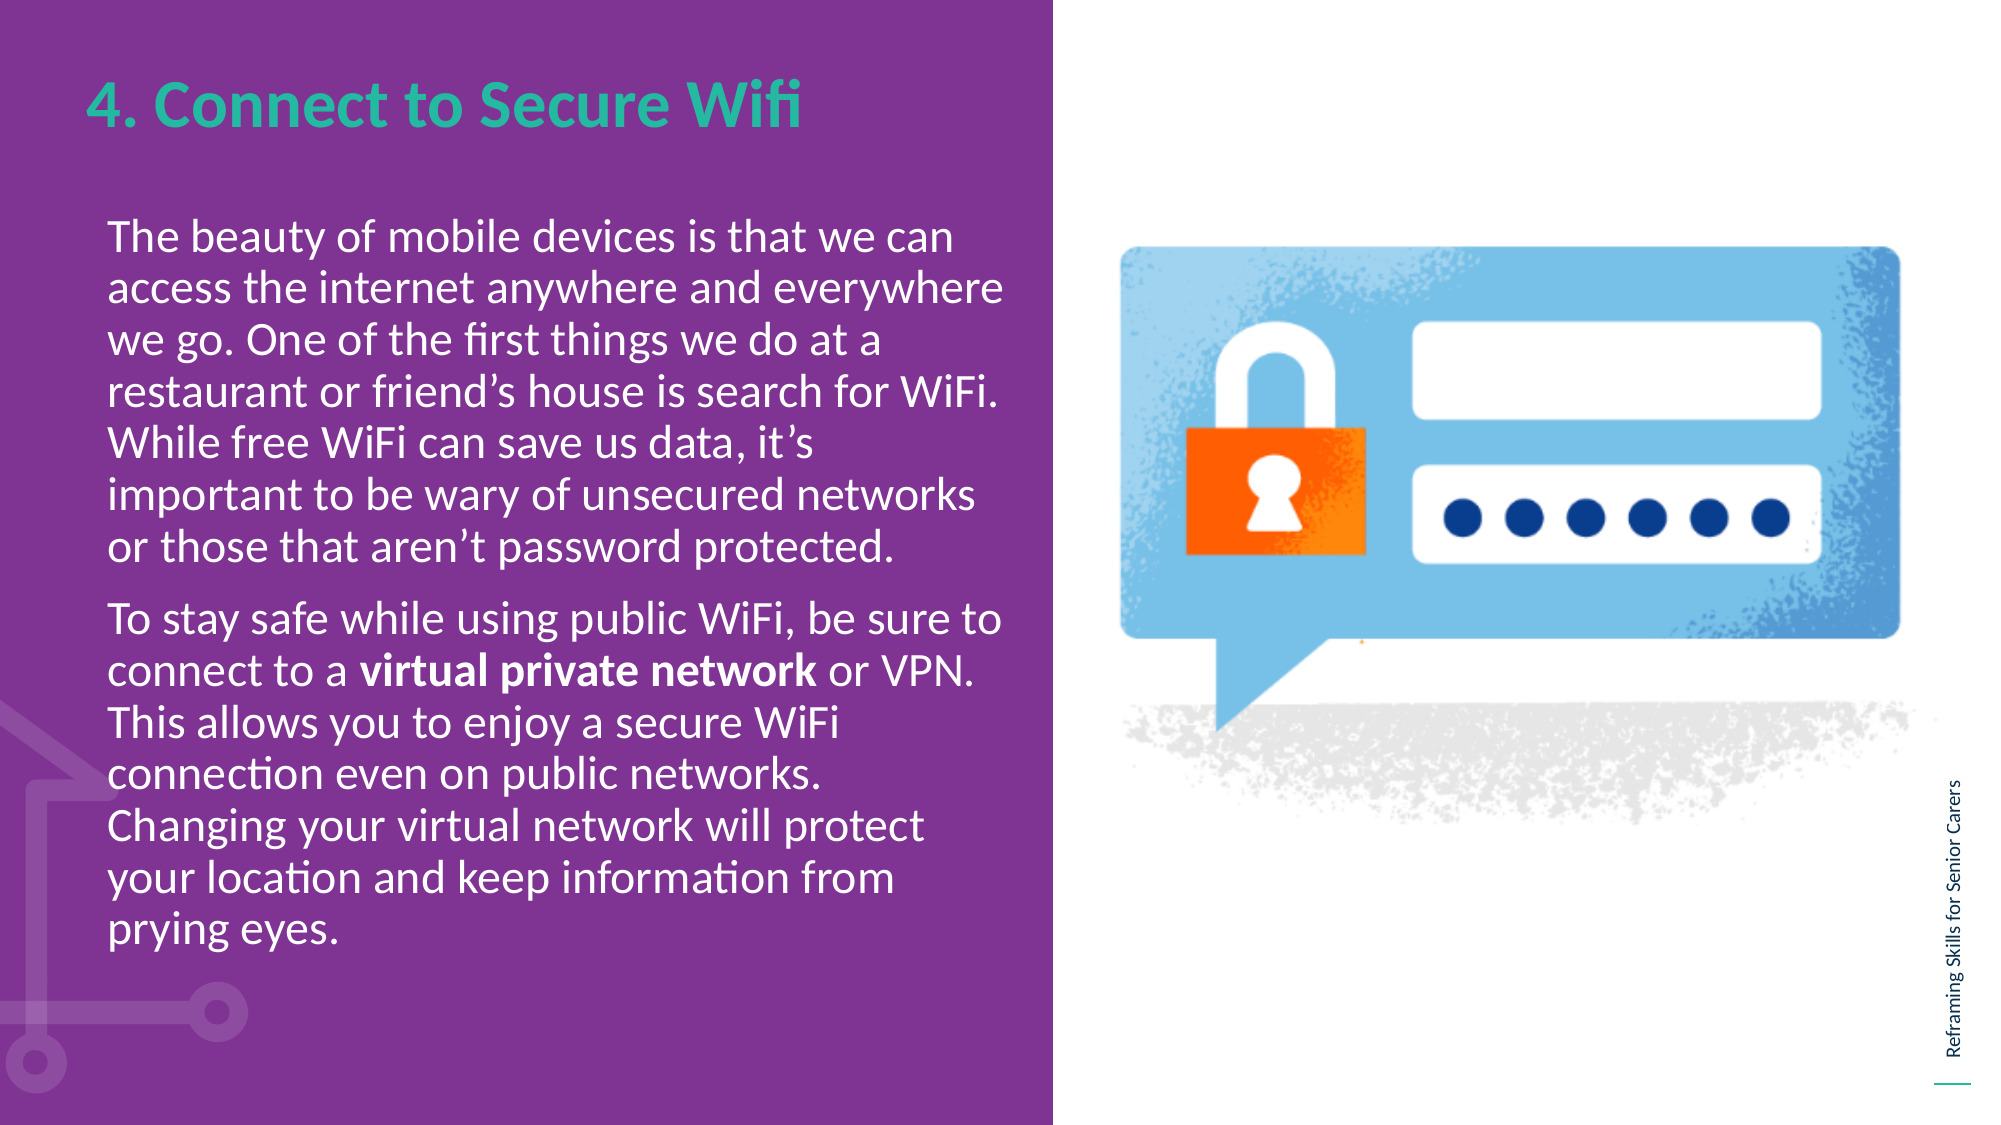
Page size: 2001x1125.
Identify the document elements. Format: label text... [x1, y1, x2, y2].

list 4. Connect to Secure Wifi [71, 61, 852, 224]
list The beauty of mobile devices is that we can access the internet anywhere and everywhere we go. One of the first things we do at a restaurant or friend’s house is search for WiFi. While free WiFi can save us data, it’s important to be wary of unsecured networks or those that aren’t password protected. To stay safe while using public WiFi, be sure to connect to a virtual private network or VPN. This allows you to enjoy a secure WiFi connection even on public networks. Changing your virtual network will protect your location and keep information from prying eyes. [92, 203, 1029, 922]
picture [1087, 155, 1956, 856]
